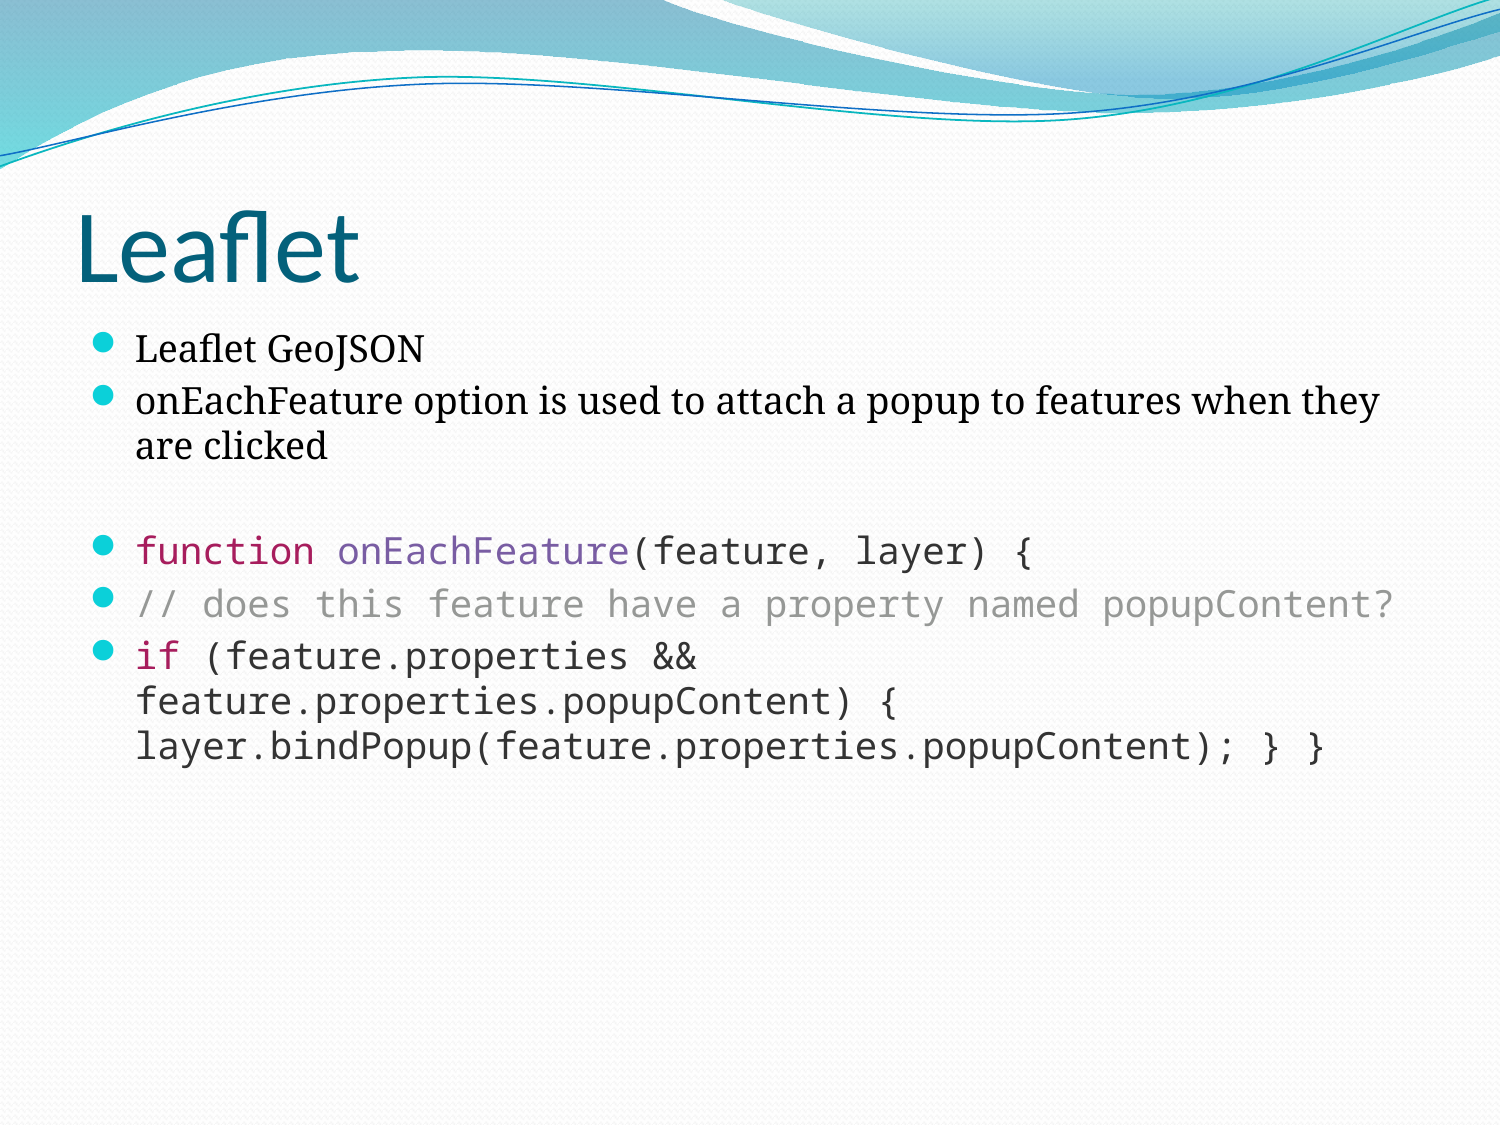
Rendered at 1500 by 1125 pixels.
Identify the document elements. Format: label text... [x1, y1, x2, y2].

title Leaflet [75, 115, 1425, 303]
list Leaflet GeoJSON onEachFeature option is used to attach a popup to features when they are clicked function onEachFeature(feature, layer) { // does this feature have a property named popupContent? if (feature.properties && feature.properties.popupContent) { layer.bindPopup(feature.properties.popupContent); } } [75, 317, 1425, 1038]
